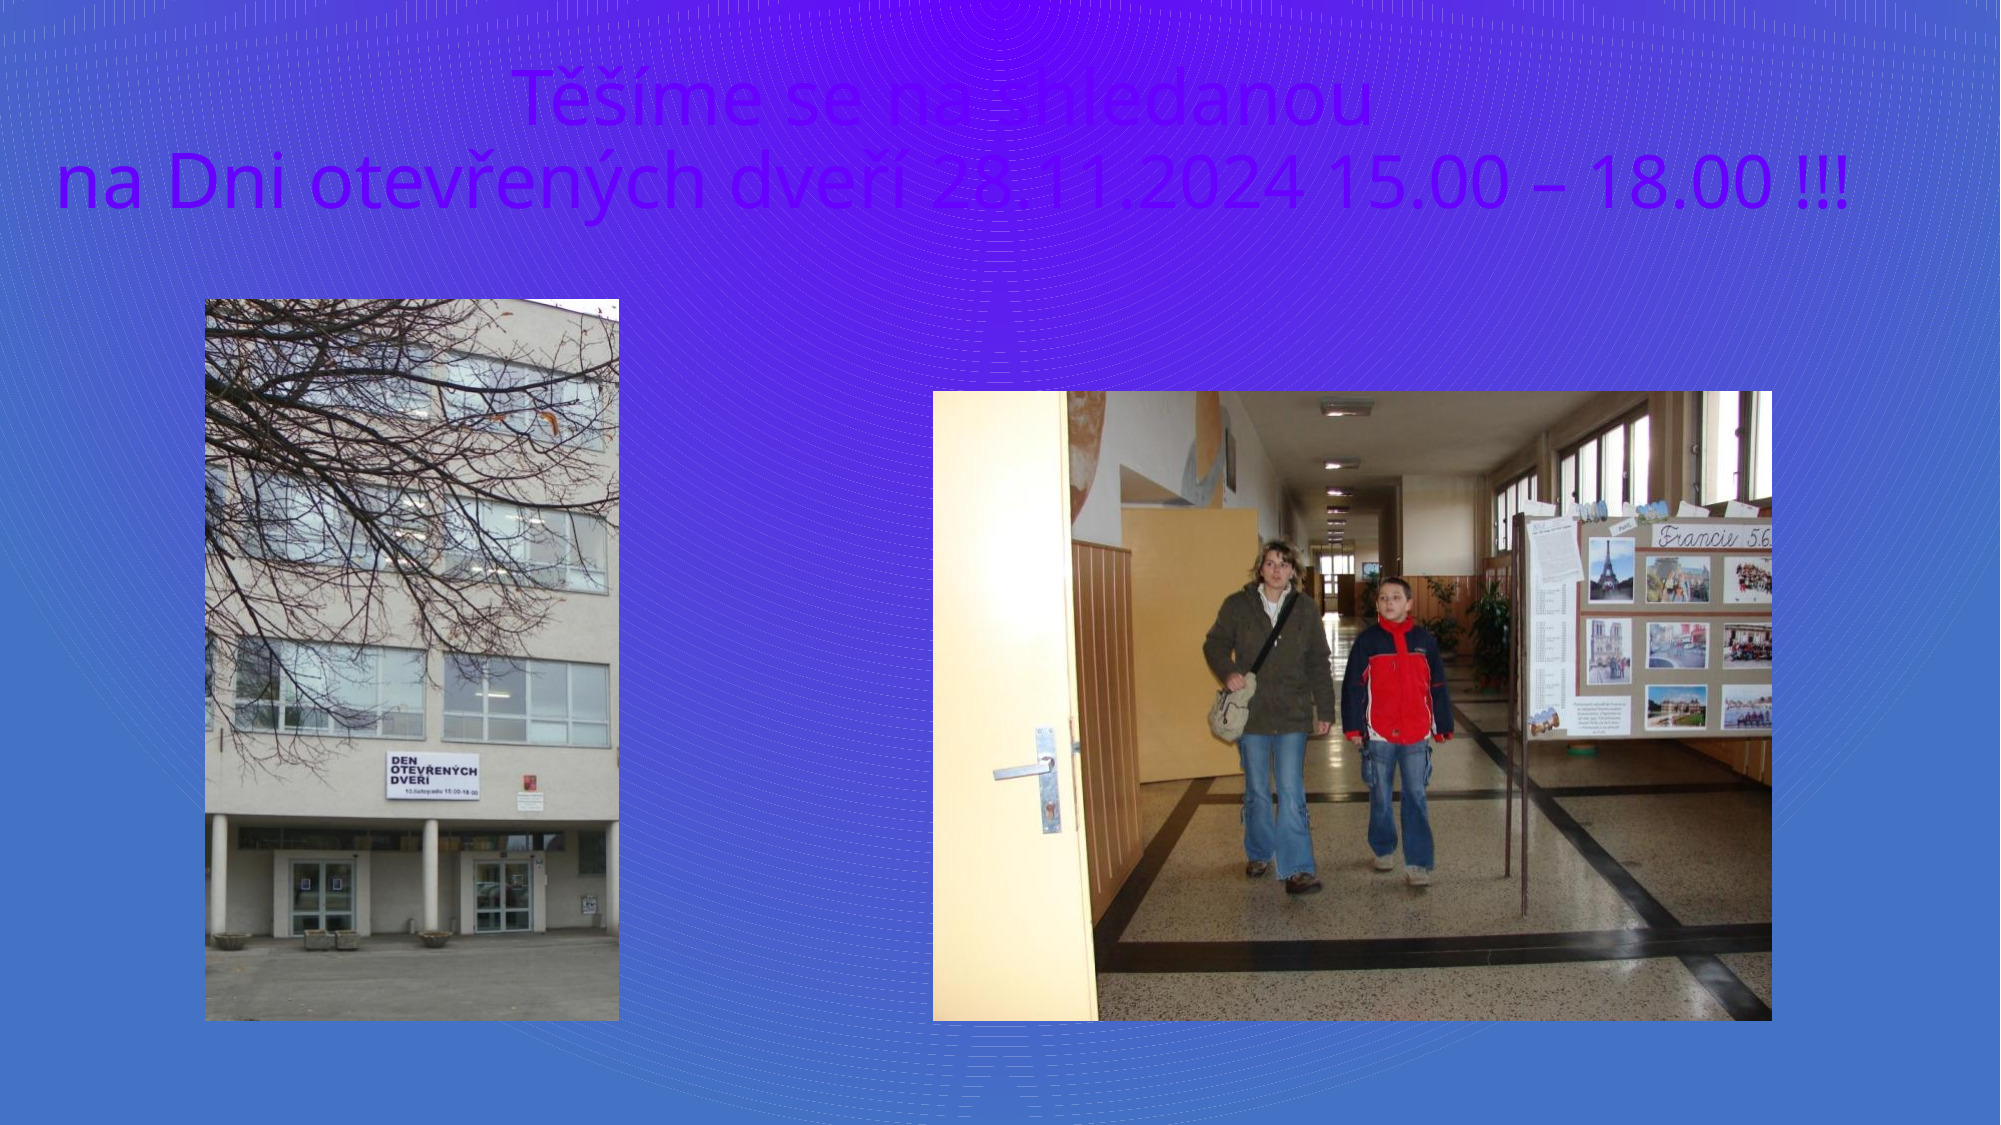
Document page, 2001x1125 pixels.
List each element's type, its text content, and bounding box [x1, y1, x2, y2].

picture [205, 299, 619, 1021]
picture [933, 391, 1772, 1021]
title Těšíme se na shledanou na Dni otevřených dveří 28.11.2024 15.00 – 18.00 !!! [0, 48, 1908, 315]
